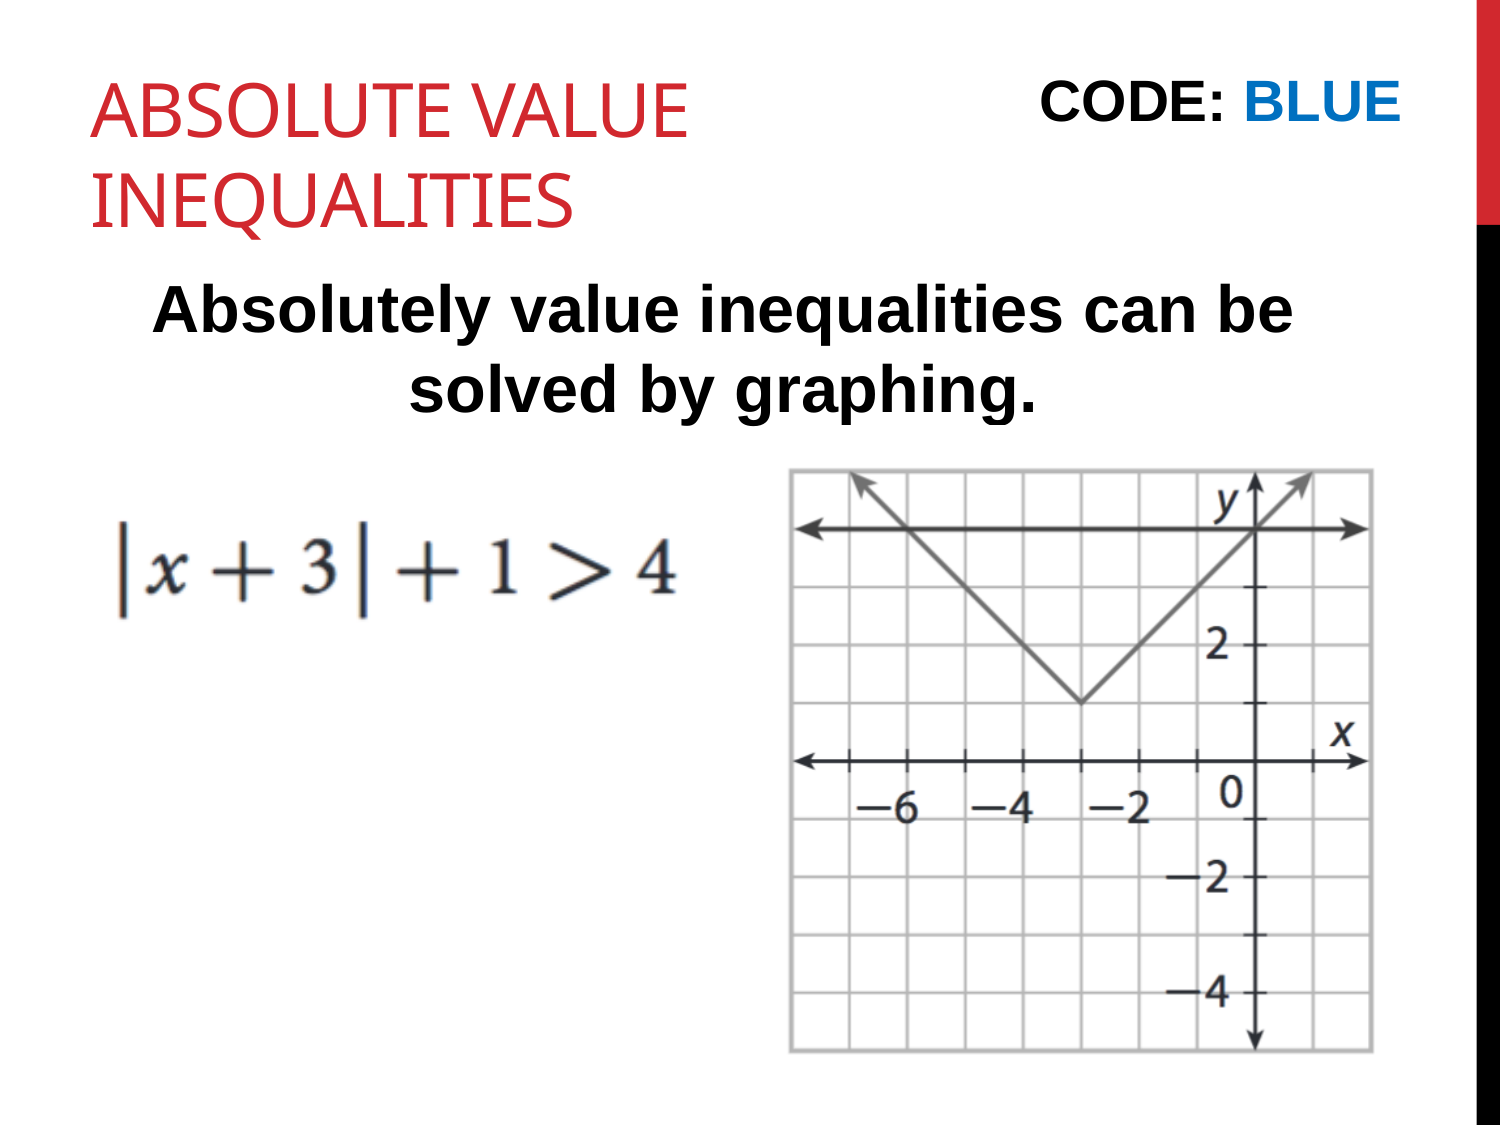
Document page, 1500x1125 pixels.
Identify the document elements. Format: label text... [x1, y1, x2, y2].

list Absolutely value inequalities can be solved by graphing. [92, 258, 1355, 456]
picture [768, 425, 1401, 1087]
title ABSOLUTE VALUE INEQUALITIES [75, 25, 1025, 250]
text_box CODE: BLUE [1024, 55, 1430, 141]
picture [74, 484, 709, 660]
